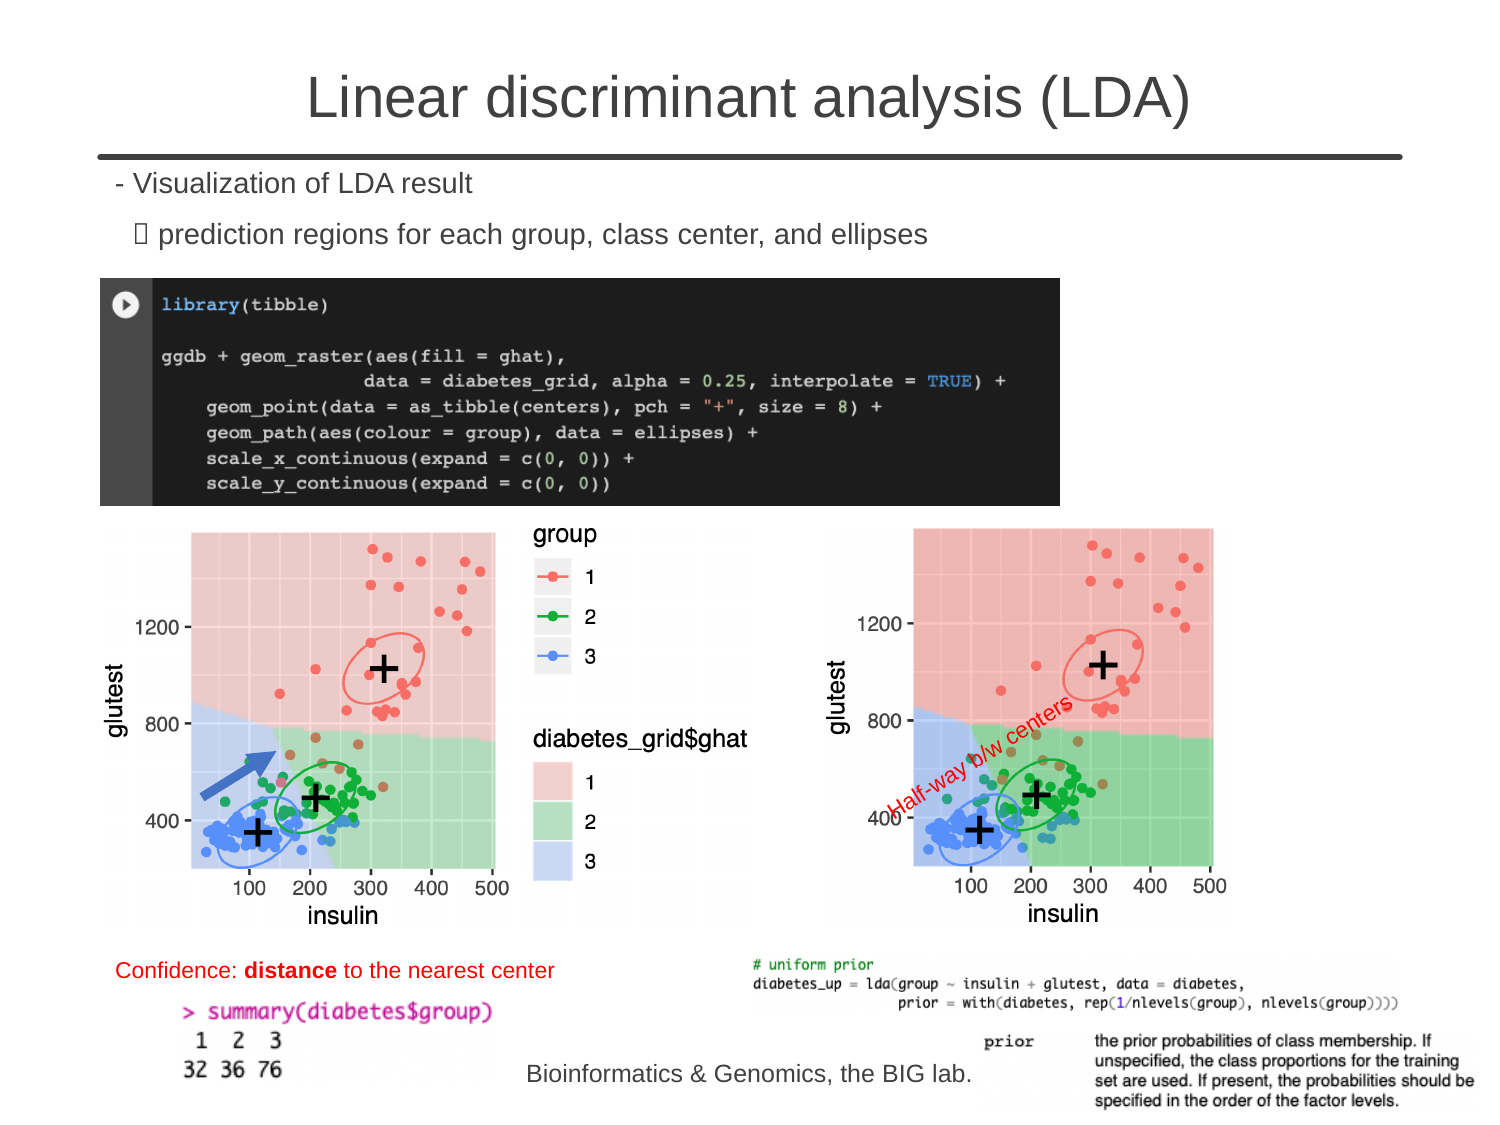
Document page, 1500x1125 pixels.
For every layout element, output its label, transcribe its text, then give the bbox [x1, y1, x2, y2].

text_box Confidence: distance to the nearest center [100, 948, 580, 991]
text_box Linear discriminant analysis (LDA) [100, 51, 1400, 136]
text_box - Visualization of LDA result [100, 158, 1400, 207]
footer Bioinformatics & Genomics, the BIG lab. [496, 1042, 749, 1103]
picture [100, 278, 1060, 506]
text_box  prediction regions for each group, class center, and ellipses [101, 207, 1401, 258]
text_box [201, 750, 277, 798]
picture [100, 525, 750, 929]
picture [177, 1000, 497, 1084]
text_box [749, 526, 1477, 1113]
